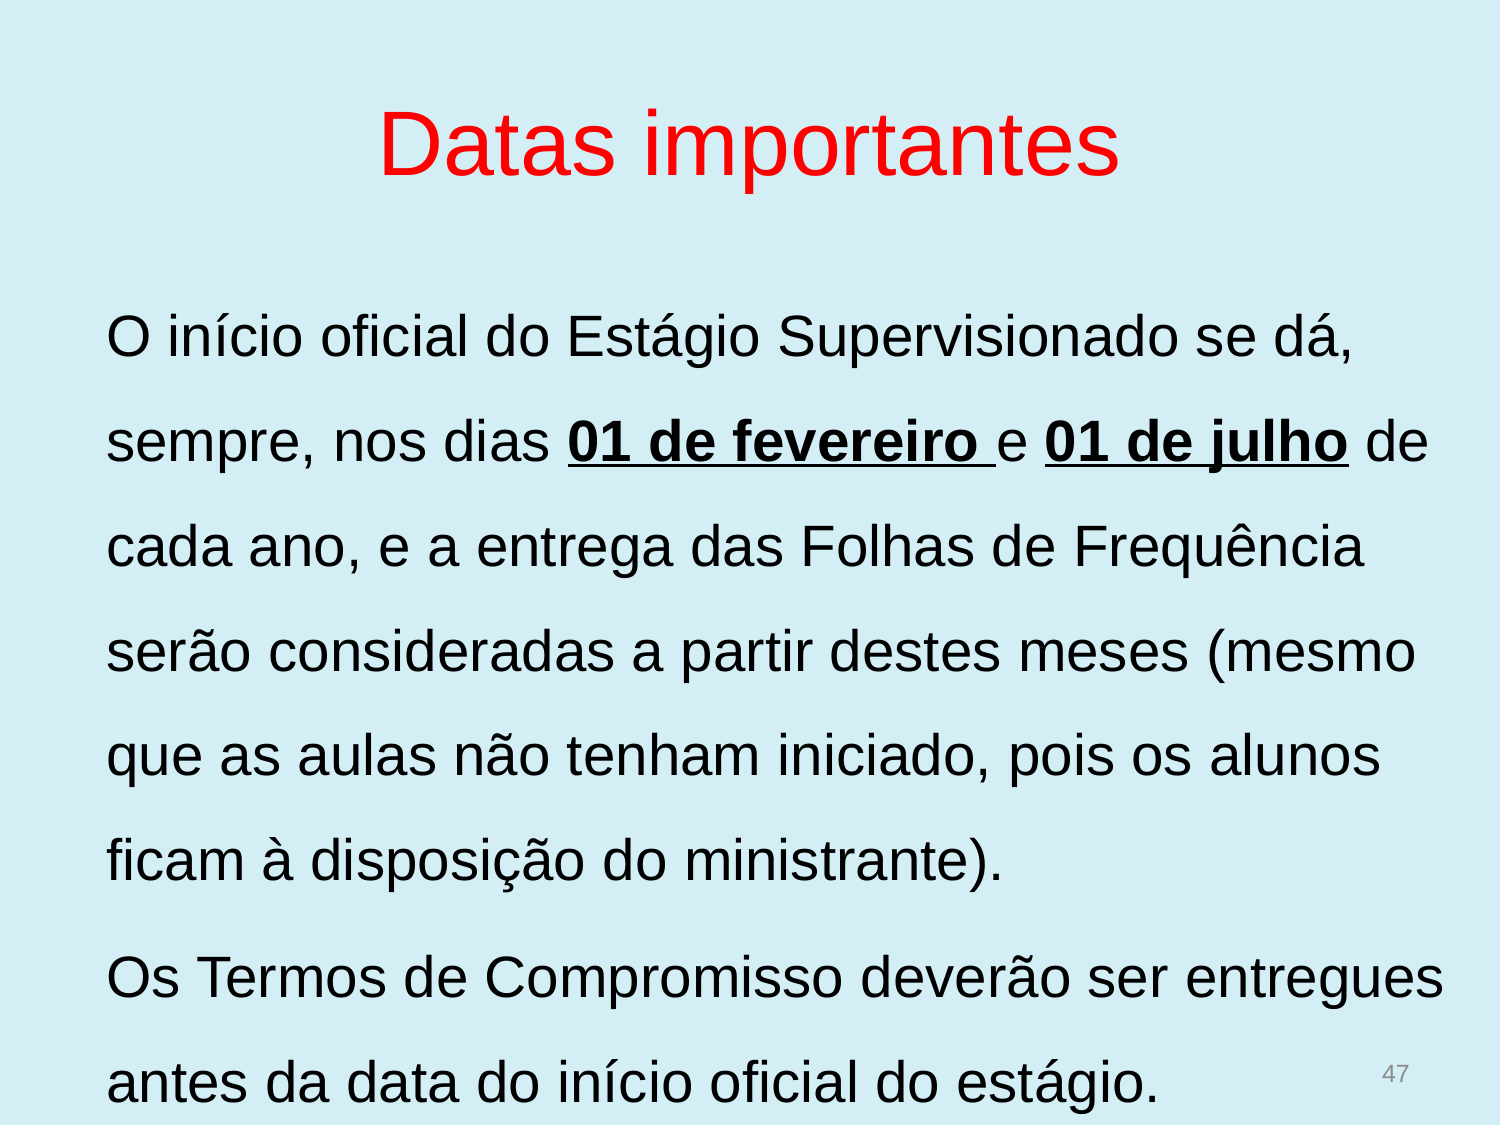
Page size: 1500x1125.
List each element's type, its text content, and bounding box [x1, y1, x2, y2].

list O início oficial do Estágio Supervisionado se dá, sempre, nos dias 01 de fevereiro e 01 de julho de cada ano, e a entrega das Folhas de Frequência serão consideradas a partir destes meses (mesmo que as aulas não tenham iniciado, pois os alunos ficam à disposição do ministrante). Os Termos de Compromisso deverão ser entregues antes da data do início oficial do estágio. [17, 255, 1483, 1047]
title Datas importantes [75, 45, 1425, 233]
slide_number 47 [1074, 1042, 1425, 1103]
